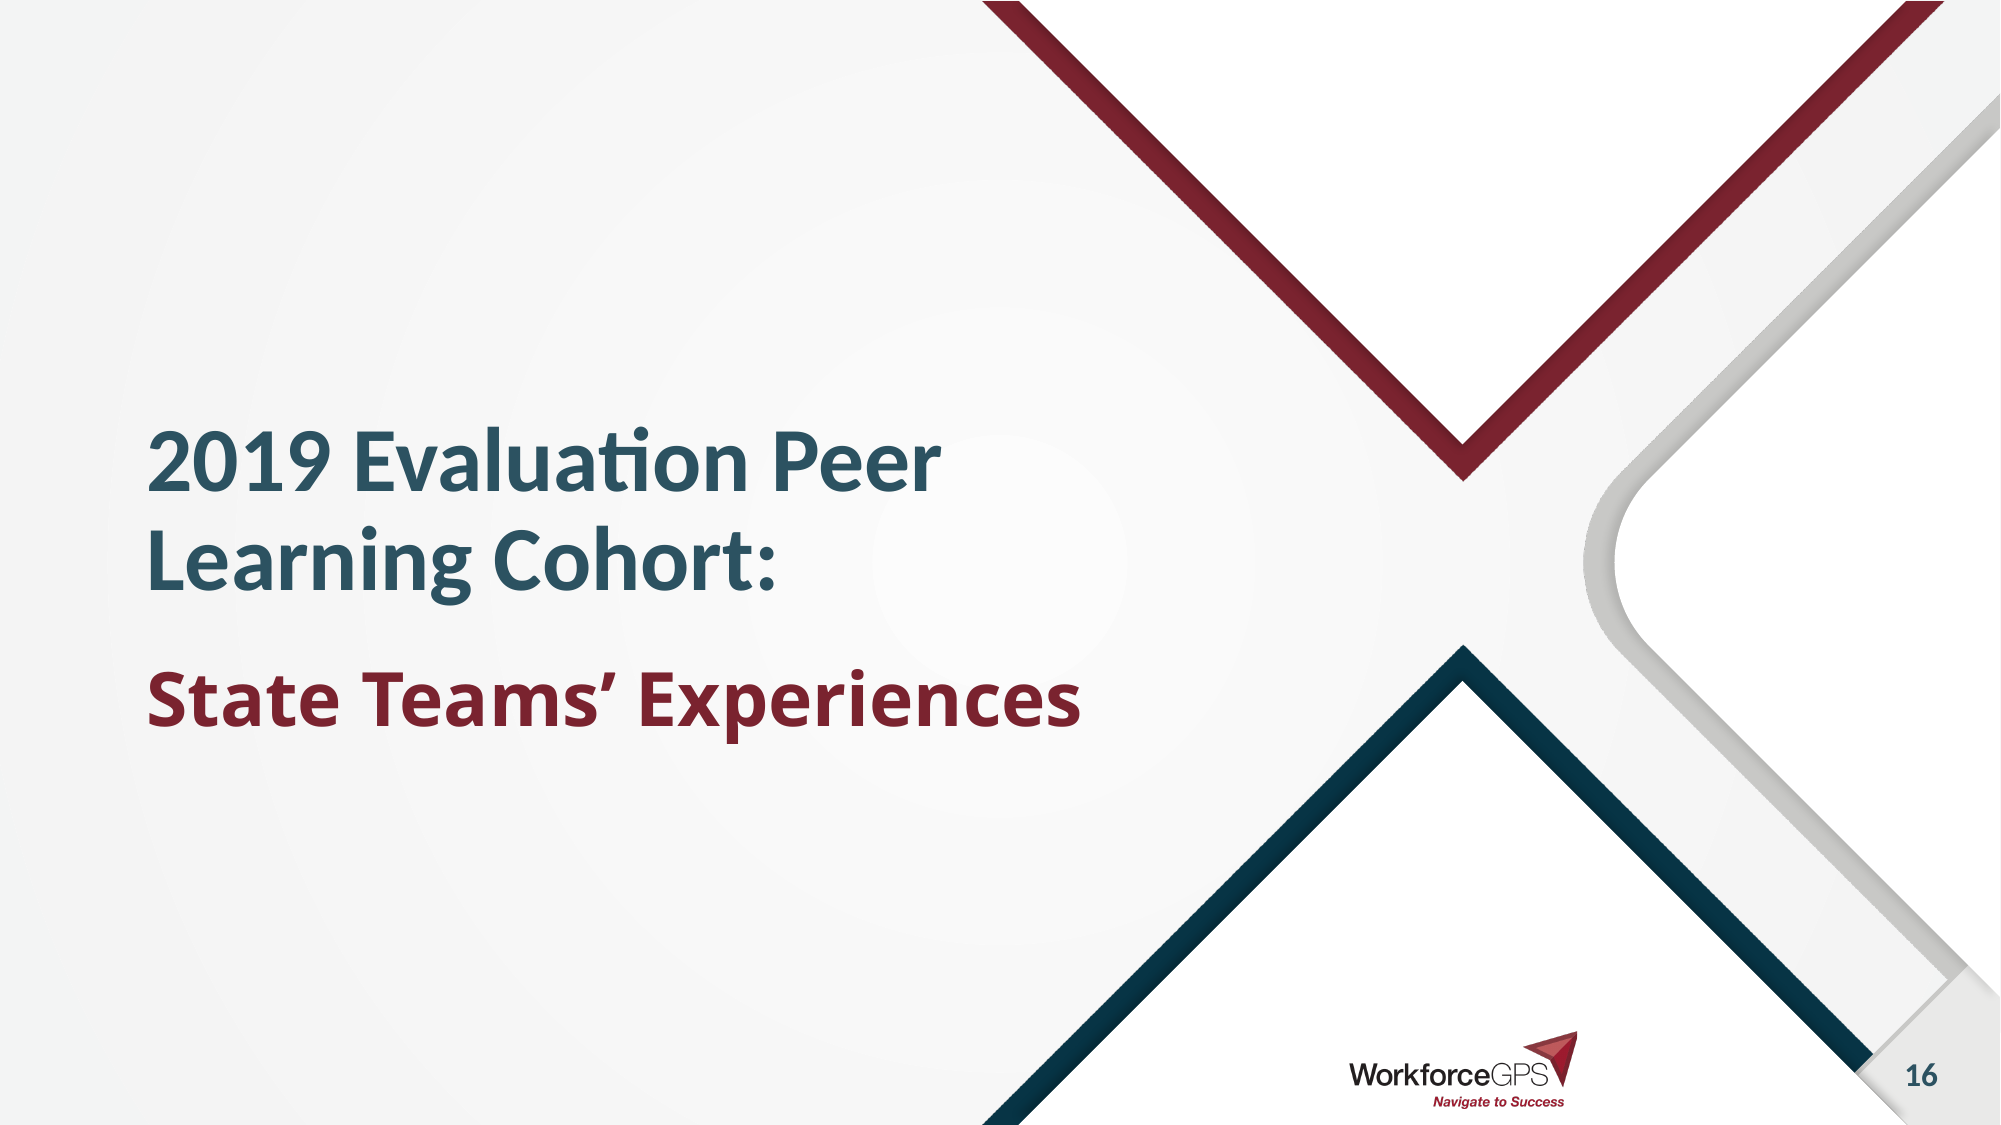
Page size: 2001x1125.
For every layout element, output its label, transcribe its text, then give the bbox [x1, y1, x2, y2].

title 2019 Evaluation Peer Learning Cohort: [131, 230, 1207, 618]
slide_number 16 [1867, 1042, 1975, 1103]
list State Teams’ Experiences [131, 651, 1207, 841]
picture [983, 2, 2000, 1124]
